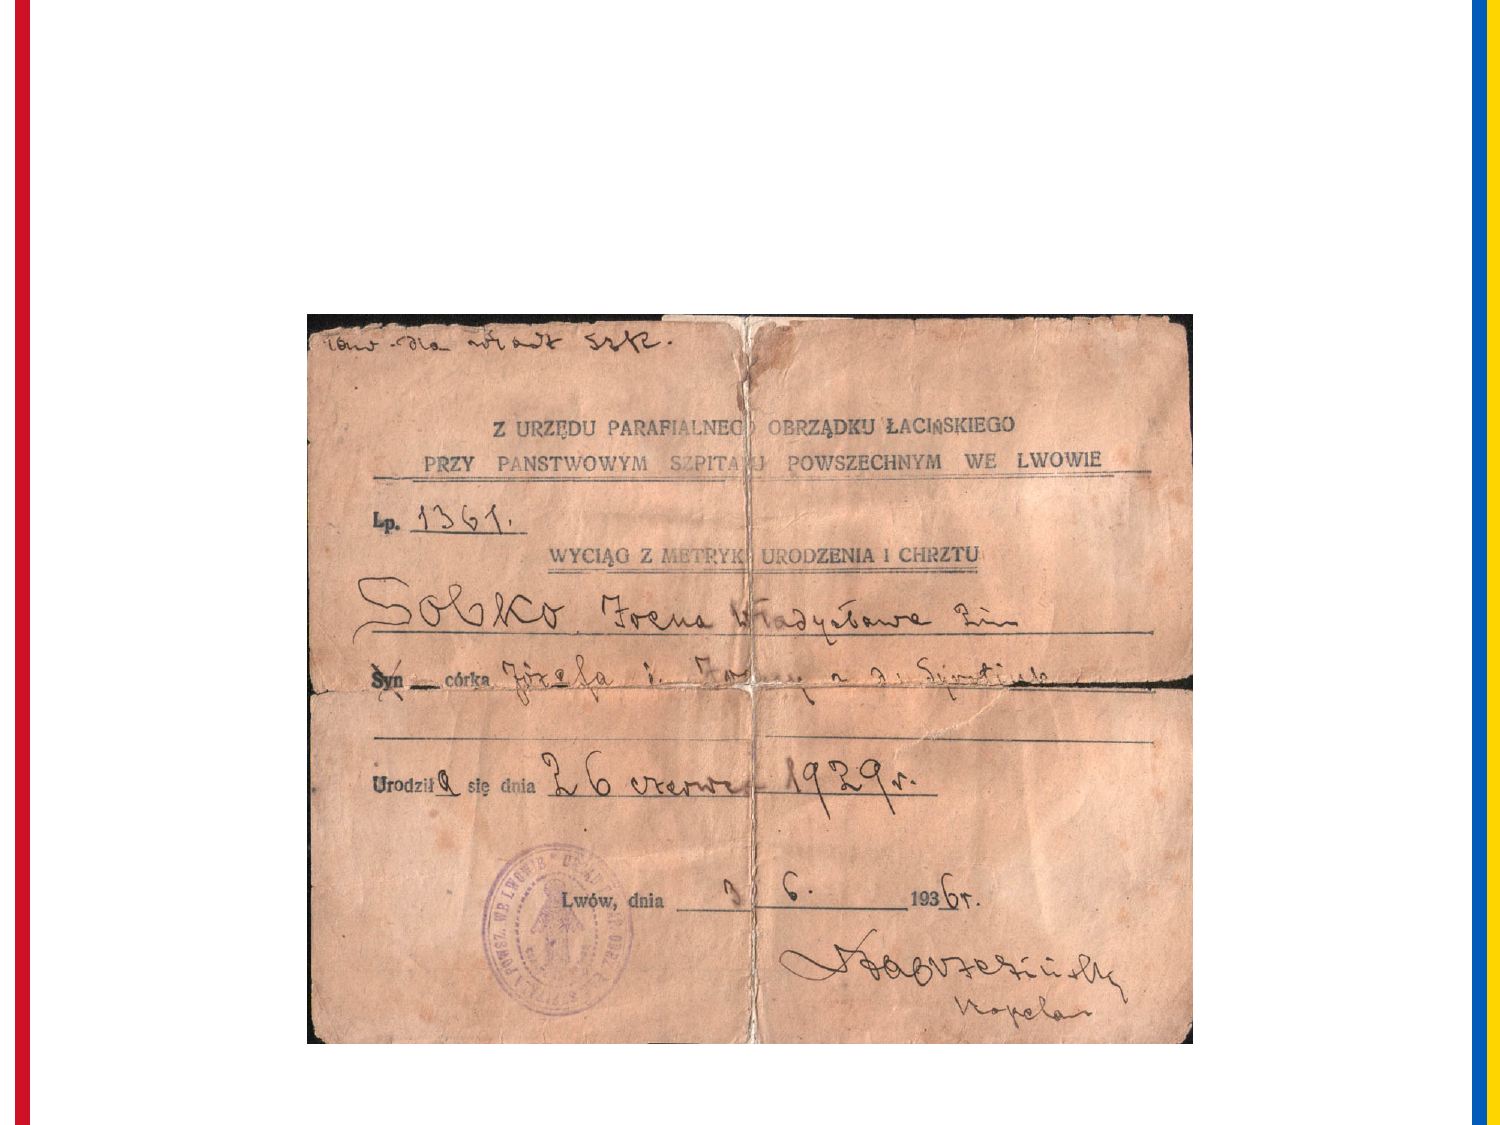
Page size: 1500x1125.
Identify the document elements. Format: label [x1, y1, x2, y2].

picture [0, 0, 30, 1125]
picture [1471, 0, 1500, 1125]
picture [306, 314, 1194, 1044]
